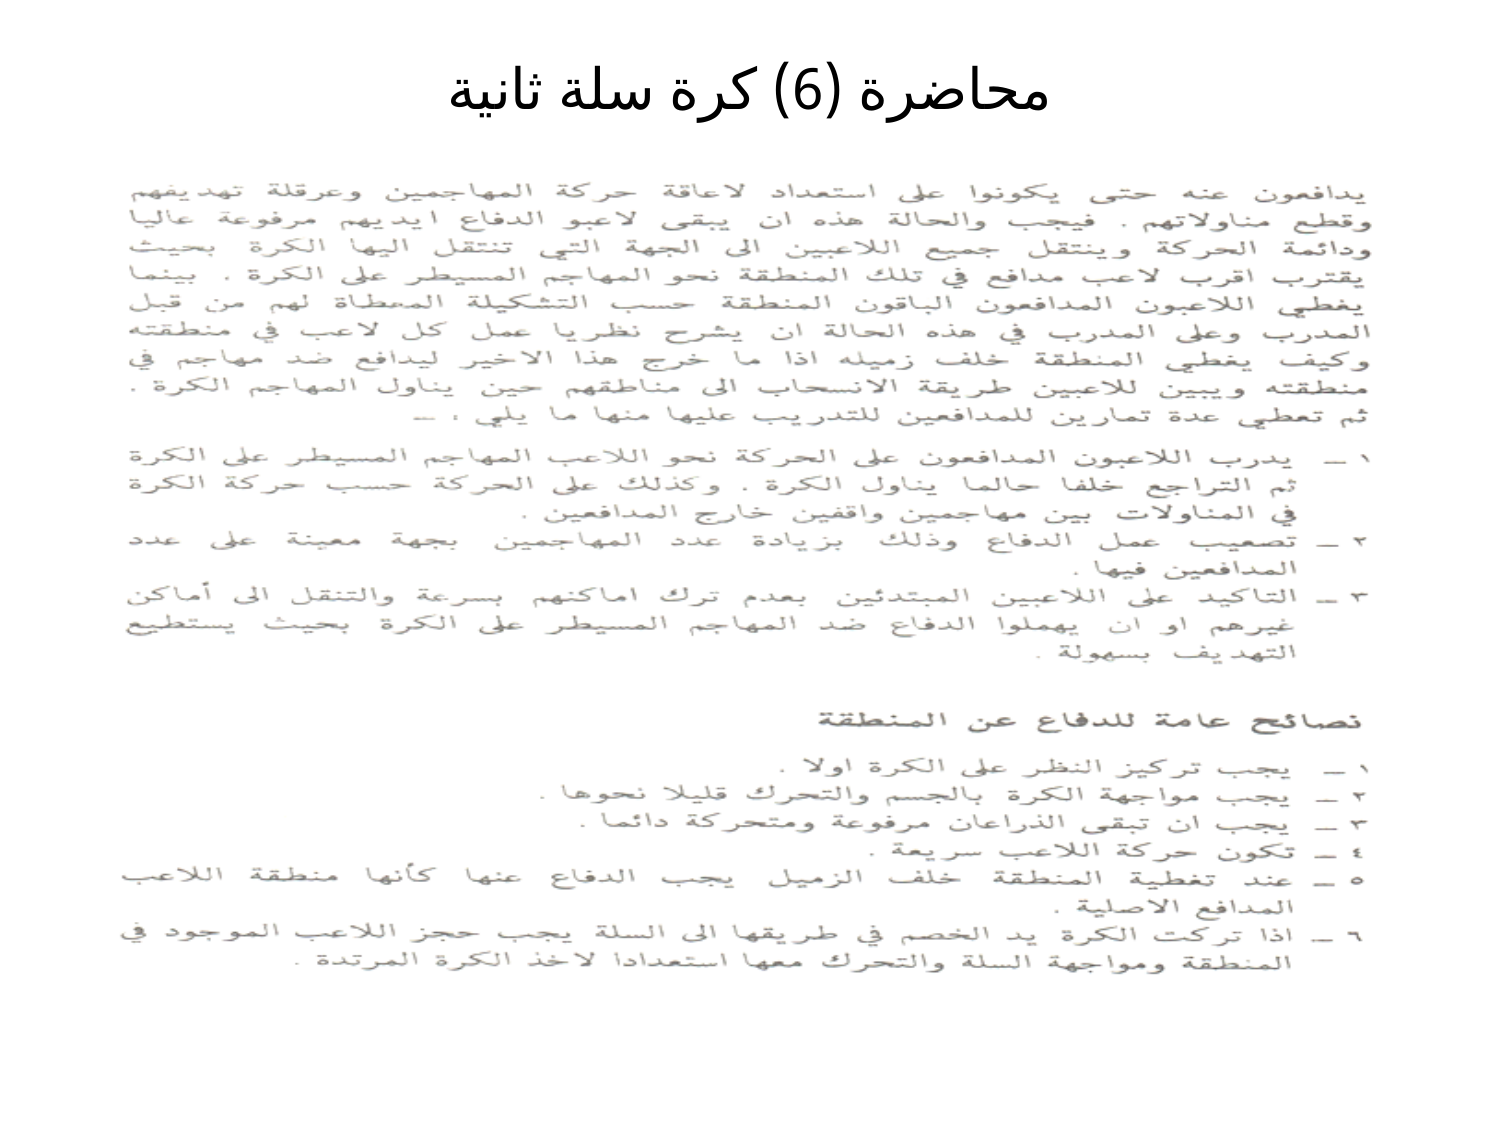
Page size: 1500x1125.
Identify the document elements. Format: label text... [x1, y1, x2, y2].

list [81, 165, 1419, 1004]
title محاضرة (6) كرة سلة ثانية [75, 45, 1425, 129]
